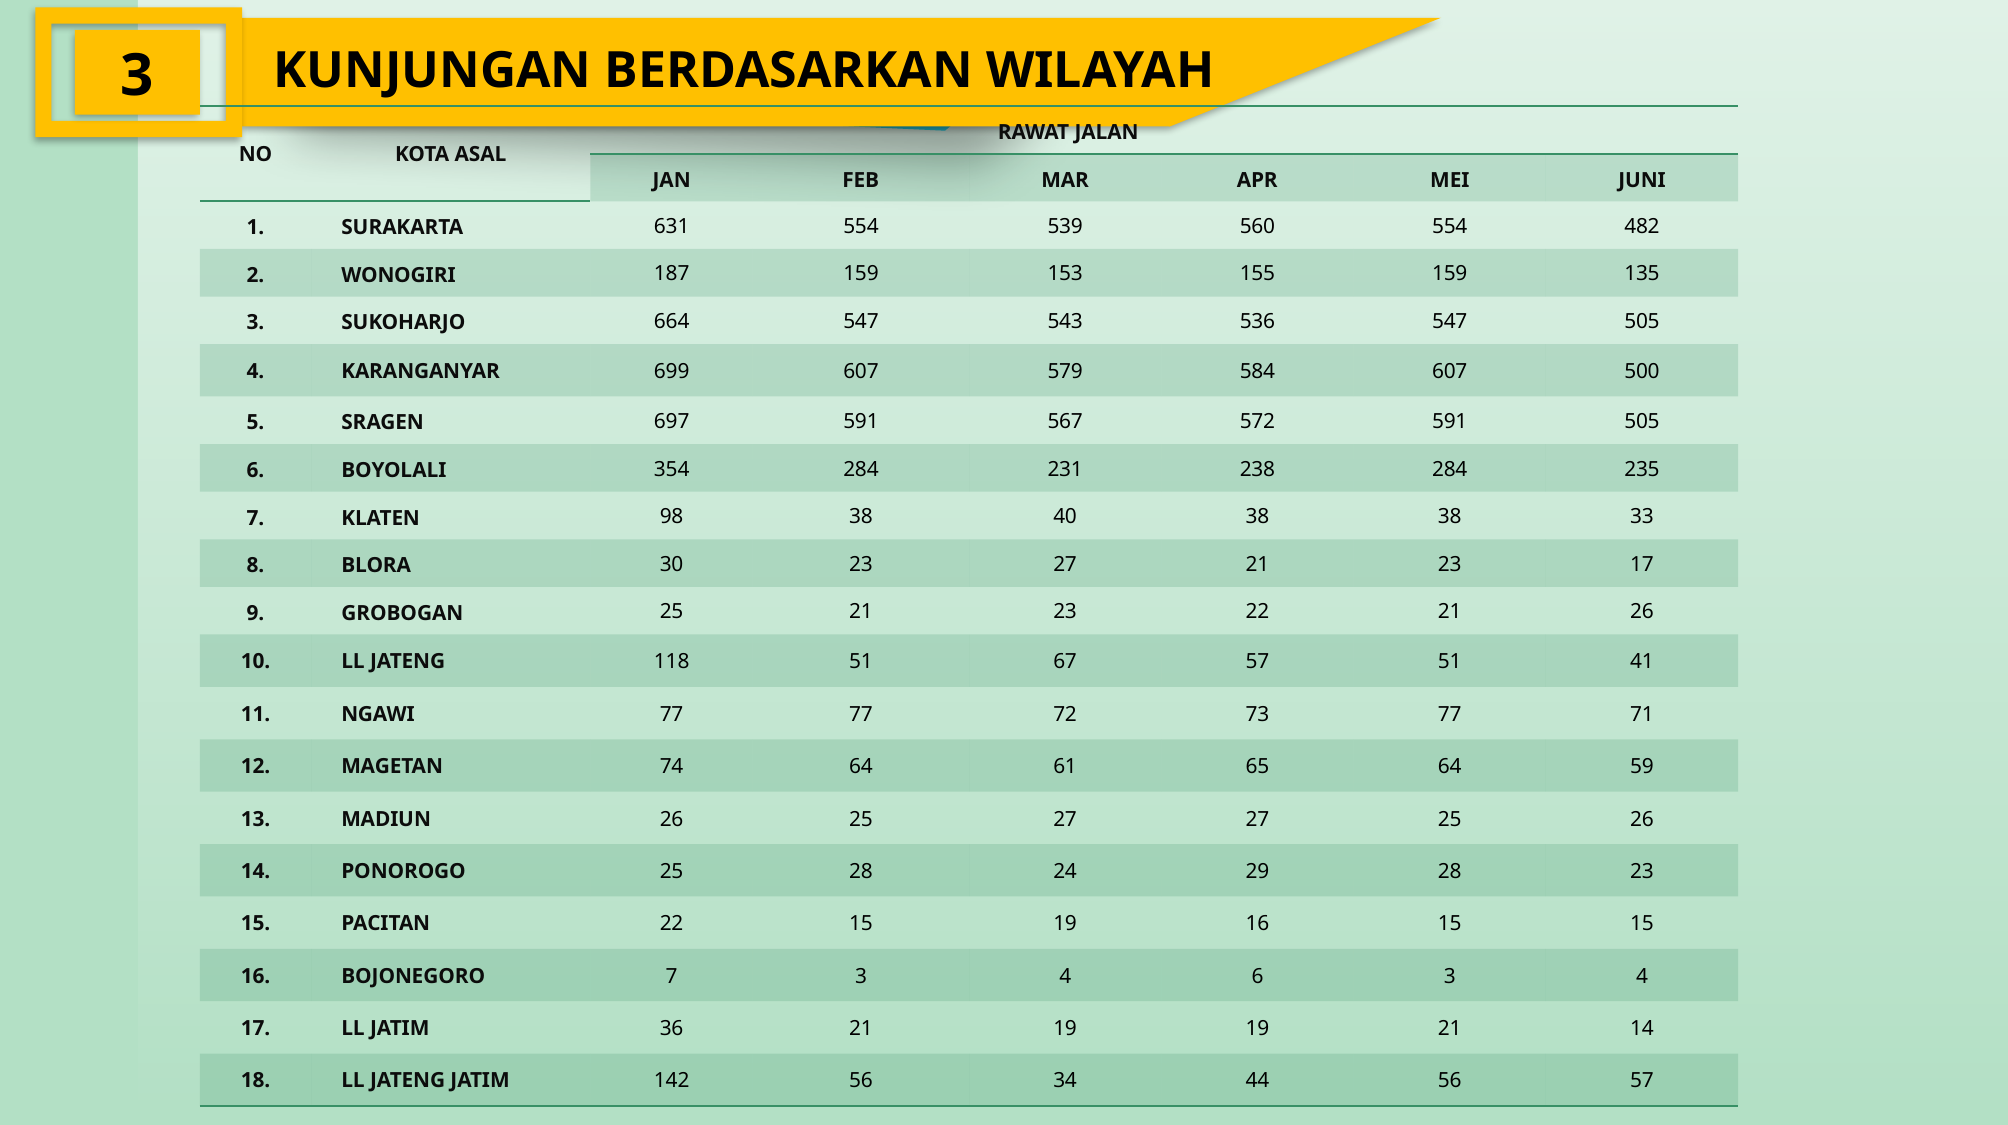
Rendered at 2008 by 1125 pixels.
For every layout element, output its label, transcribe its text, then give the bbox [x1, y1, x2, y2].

table_header NO [200, 138, 311, 200]
table_cell LL JATENG JATIM [311, 1054, 590, 1105]
table_cell SUKOHARJO [311, 297, 590, 344]
table_cell 631 [590, 201, 753, 249]
table_cell 153 [969, 249, 1161, 297]
table_cell 38 [753, 492, 969, 539]
table_cell 539 [969, 201, 1161, 249]
table_cell 6. [200, 444, 311, 492]
table_cell 25 [590, 587, 753, 634]
table_cell 697 [590, 396, 753, 444]
table_cell 572 [1161, 396, 1354, 444]
table_cell 560 [1161, 201, 1354, 249]
table_cell 135 [1546, 249, 1738, 297]
table_cell 15 [753, 896, 969, 949]
table_cell 547 [753, 297, 969, 344]
table_cell 664 [590, 297, 753, 344]
table_cell 554 [1354, 201, 1546, 249]
table_cell BOJONEGORO [311, 949, 590, 1001]
table_cell 67 [969, 634, 1161, 687]
table_cell 354 [590, 444, 753, 492]
table_cell 12. [200, 739, 311, 792]
table_cell 159 [1354, 249, 1546, 297]
table_cell 3. [200, 297, 311, 344]
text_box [35, 7, 1441, 138]
table_cell 72 [969, 687, 1161, 739]
table_cell PONOROGO [311, 844, 590, 896]
table_header KOTA ASAL [311, 138, 590, 200]
table_cell 13. [200, 792, 311, 844]
table_cell 64 [1354, 739, 1546, 792]
table_cell PACITAN [311, 896, 590, 949]
table_cell 16 [1161, 896, 1354, 949]
table_cell 98 [590, 492, 753, 539]
table_cell 579 [969, 344, 1161, 396]
table_cell 19 [969, 1001, 1161, 1054]
table_cell 57 [1546, 1054, 1738, 1105]
table_cell GROBOGAN [311, 587, 590, 634]
table_cell 142 [590, 1054, 753, 1105]
table_cell 482 [1546, 201, 1738, 249]
table_cell SURAKARTA [311, 202, 590, 249]
table_cell 591 [753, 396, 969, 444]
table_cell MADIUN [311, 792, 590, 844]
table_cell 6 [1161, 949, 1354, 1001]
table_cell 505 [1546, 297, 1738, 344]
table_cell 23 [753, 539, 969, 587]
table_cell 56 [753, 1054, 969, 1105]
table_cell 5. [200, 396, 311, 444]
table_cell 543 [969, 297, 1161, 344]
table_cell 27 [969, 792, 1161, 844]
table_cell 11. [200, 687, 311, 739]
table_cell JUNI [1546, 155, 1738, 201]
table_cell 77 [1354, 687, 1546, 739]
table_cell 4 [969, 949, 1161, 1001]
table_cell 23 [969, 587, 1161, 634]
table_cell FEB [753, 155, 969, 201]
table_cell 3 [1354, 949, 1546, 1001]
table_cell 23 [1546, 844, 1738, 896]
table_header RAWAT JALAN [590, 107, 1546, 153]
table_cell 3 [753, 949, 969, 1001]
table_cell 7. [200, 492, 311, 539]
table_cell 25 [590, 844, 753, 896]
table_cell 57 [1161, 634, 1354, 687]
table_cell 61 [969, 739, 1161, 792]
table_cell 7 [590, 949, 753, 1001]
table_cell 51 [753, 634, 969, 687]
table_cell 33 [1546, 492, 1738, 539]
table_cell 22 [1161, 587, 1354, 634]
table_cell 28 [753, 844, 969, 896]
table_cell 607 [1354, 344, 1546, 396]
table_cell 38 [1354, 492, 1546, 539]
table_cell 547 [1354, 297, 1546, 344]
table_cell 38 [1161, 492, 1354, 539]
table_cell 235 [1546, 444, 1738, 492]
table_cell 29 [1161, 844, 1354, 896]
table_cell 567 [969, 396, 1161, 444]
table_cell 19 [1161, 1001, 1354, 1054]
table_cell 77 [753, 687, 969, 739]
table_cell 27 [969, 539, 1161, 587]
table_cell 74 [590, 739, 753, 792]
table_cell 15 [1354, 896, 1546, 949]
table_cell 10. [200, 634, 311, 687]
table_cell 500 [1546, 344, 1738, 396]
table_cell MAR [969, 155, 1161, 201]
table_cell 554 [753, 201, 969, 249]
table_cell 40 [969, 492, 1161, 539]
table_cell 15. [200, 896, 311, 949]
table_cell 64 [753, 739, 969, 792]
table_cell 536 [1161, 297, 1354, 344]
table_cell 2. [200, 249, 311, 297]
table_cell 284 [1354, 444, 1546, 492]
table_cell BOYOLALI [311, 444, 590, 492]
table_cell 22 [590, 896, 753, 949]
table_cell 25 [1354, 792, 1546, 844]
table_cell 159 [753, 249, 969, 297]
table_cell LL JATIM [311, 1001, 590, 1054]
table_cell 41 [1546, 634, 1738, 687]
table_cell 21 [1161, 539, 1354, 587]
table_cell 8. [200, 539, 311, 587]
table_cell WONOGIRI [311, 249, 590, 297]
table_cell BLORA [311, 539, 590, 587]
table_cell LL JATENG [311, 634, 590, 687]
table_cell 16. [200, 949, 311, 1001]
table_cell 187 [590, 249, 753, 297]
table_cell 71 [1546, 687, 1738, 739]
table_cell 17 [1546, 539, 1738, 587]
table_cell 607 [753, 344, 969, 396]
table_cell 238 [1161, 444, 1354, 492]
table_cell 17. [200, 1001, 311, 1054]
table_cell KLATEN [311, 492, 590, 539]
table_cell 30 [590, 539, 753, 587]
table_cell 18. [200, 1054, 311, 1105]
table_cell 59 [1546, 739, 1738, 792]
table_cell 9. [200, 587, 311, 634]
table_cell 584 [1161, 344, 1354, 396]
table_cell 21 [753, 587, 969, 634]
table_cell 21 [1354, 1001, 1546, 1054]
table_cell 65 [1161, 739, 1354, 792]
table_cell 51 [1354, 634, 1546, 687]
table_cell SRAGEN [311, 396, 590, 444]
table_cell 77 [590, 687, 753, 739]
table_cell 73 [1161, 687, 1354, 739]
table_cell 19 [969, 896, 1161, 949]
table_cell 25 [753, 792, 969, 844]
table_cell APR [1161, 155, 1354, 201]
table_cell 44 [1161, 1054, 1354, 1105]
table_cell 505 [1546, 396, 1738, 444]
table_cell 155 [1161, 249, 1354, 297]
table_cell 14 [1546, 1001, 1738, 1054]
table_cell 21 [1354, 587, 1546, 634]
table_cell KARANGANYAR [311, 344, 590, 396]
table_cell 4 [1546, 949, 1738, 1001]
table_cell 699 [590, 344, 753, 396]
table_cell 1. [200, 202, 311, 249]
table_cell 21 [753, 1001, 969, 1054]
table_cell 23 [1354, 539, 1546, 587]
table_cell 231 [969, 444, 1161, 492]
table_cell 26 [1546, 792, 1738, 844]
table_cell 34 [969, 1054, 1161, 1105]
table_header [1546, 107, 1738, 153]
table_cell 4. [200, 344, 311, 396]
table_cell 26 [590, 792, 753, 844]
table_cell 36 [590, 1001, 753, 1054]
table_cell 24 [969, 844, 1161, 896]
table_cell 591 [1354, 396, 1546, 444]
table_cell 284 [753, 444, 969, 492]
table_cell 118 [590, 634, 753, 687]
table_cell 14. [200, 844, 311, 896]
table_cell 15 [1546, 896, 1738, 949]
table_cell NGAWI [311, 687, 590, 739]
table_cell MEI [1354, 155, 1546, 201]
table_cell 28 [1354, 844, 1546, 896]
table_cell JAN [590, 155, 753, 201]
table_cell 26 [1546, 587, 1738, 634]
table_cell 56 [1354, 1054, 1546, 1105]
table_cell 27 [1161, 792, 1354, 844]
table_cell MAGETAN [311, 739, 590, 792]
